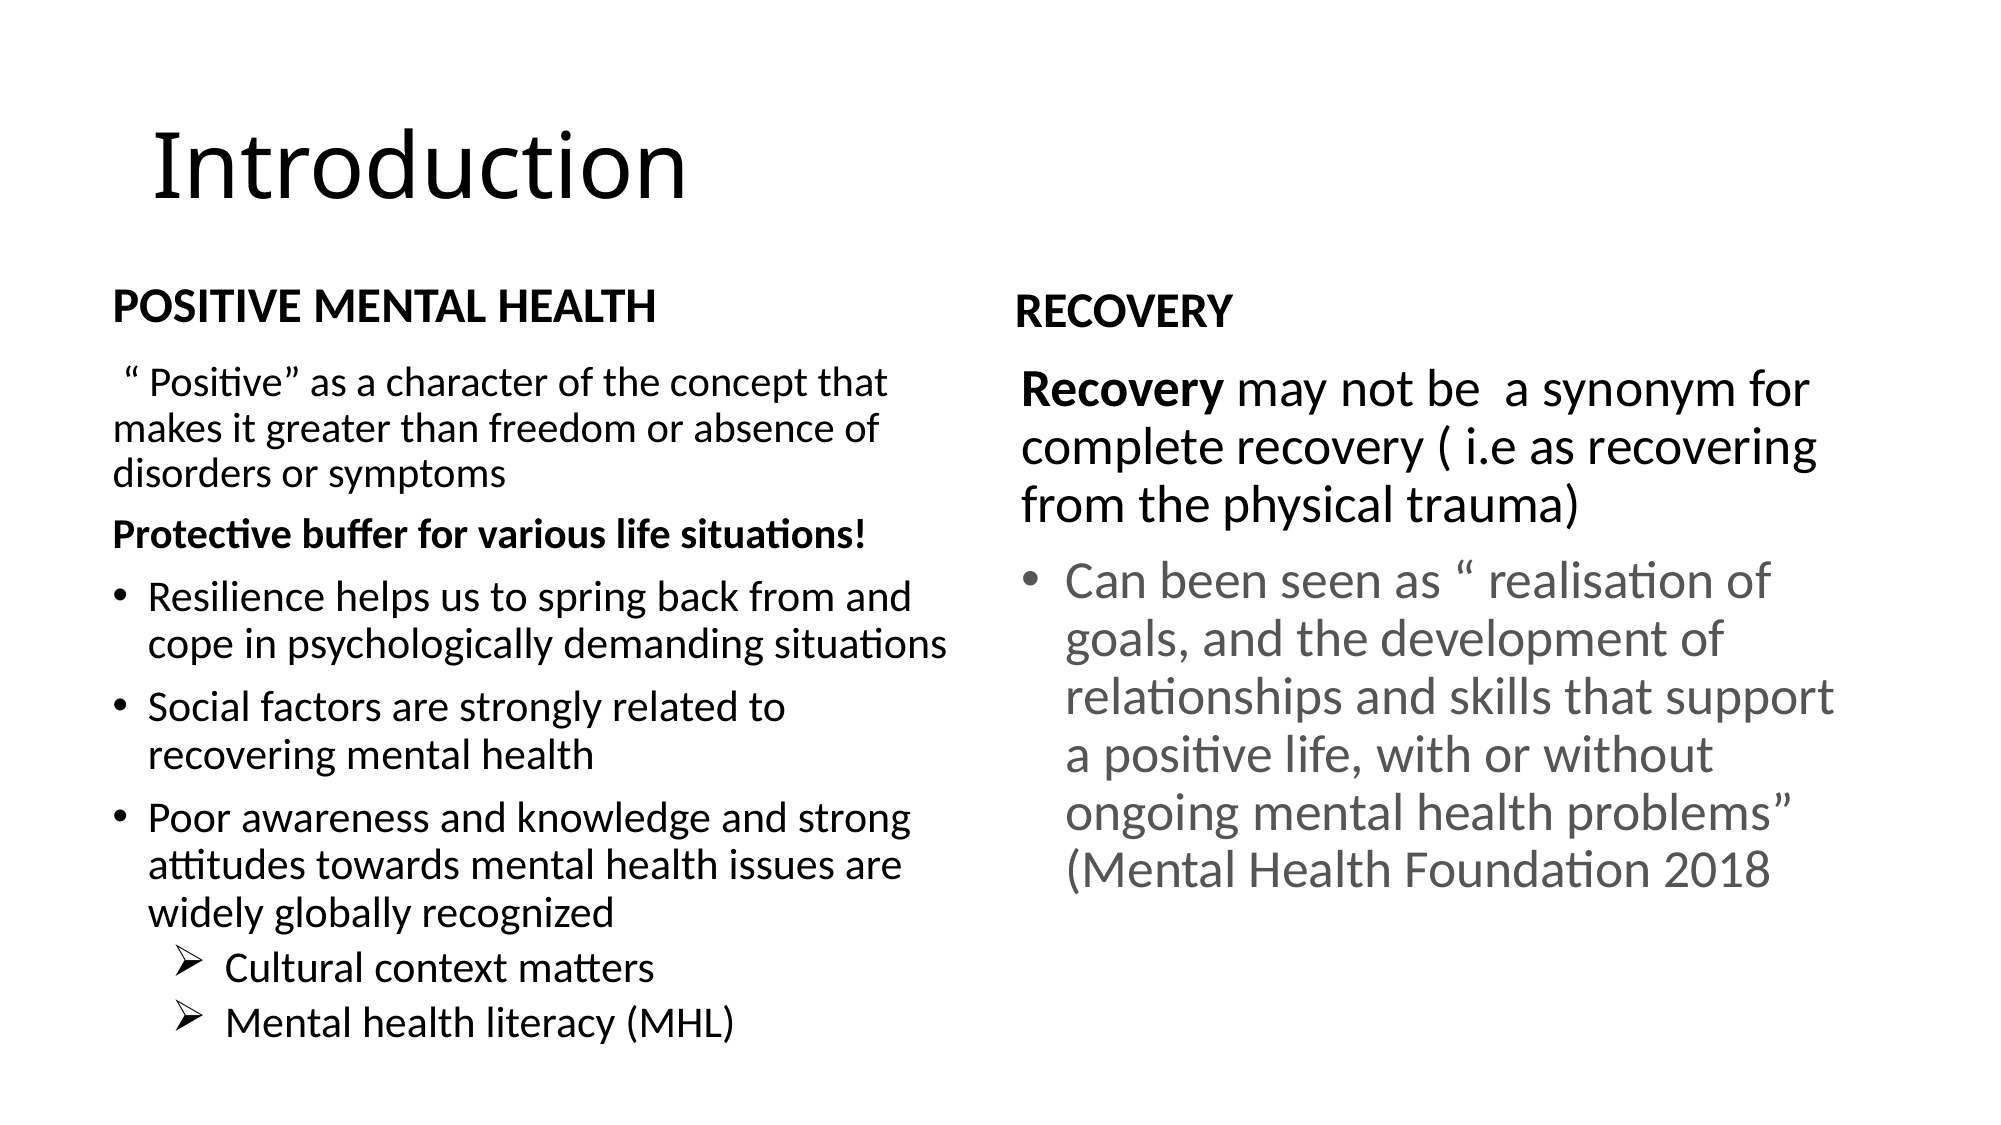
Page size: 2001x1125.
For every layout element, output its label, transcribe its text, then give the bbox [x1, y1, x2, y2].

list “ Positive” as a character of the concept that makes it greater than freedom or absence of disorders or symptoms Protective buffer for various life situations! Resilience helps us to spring back from and cope in psychologically demanding situations Social factors are strongly related to recovering mental health Poor awareness and knowledge and strong attitudes towards mental health issues are widely globally recognized Cultural context matters Mental health literacy (MHL) [97, 352, 984, 1066]
title Introduction [137, 59, 1863, 278]
list Recovery may not be a synonym for complete recovery ( i.e as recovering from the physical trauma) Can been seen as “ realisation of goals, and the development of relationships and skills that support a positive life, with or without ongoing mental health problems” (Mental Health Foundation 2018 [1006, 352, 1857, 957]
list RECOVERY [999, 277, 1851, 413]
list POSITIVE MENTAL HEALTH [97, 280, 944, 352]
